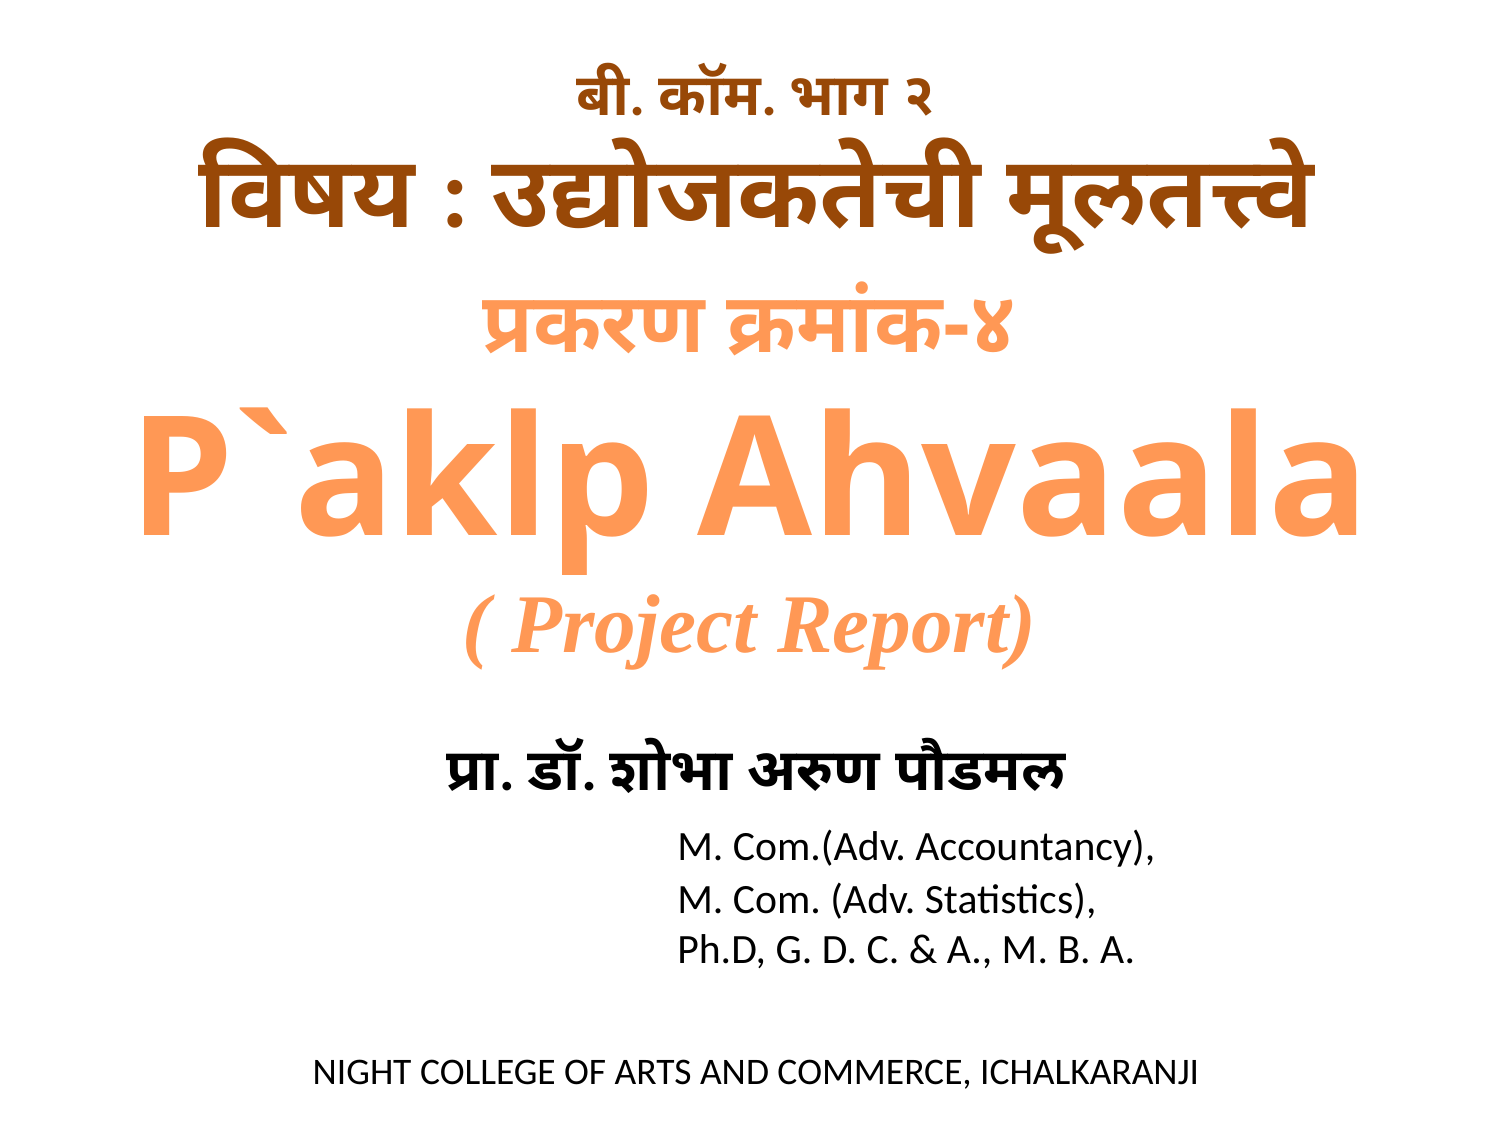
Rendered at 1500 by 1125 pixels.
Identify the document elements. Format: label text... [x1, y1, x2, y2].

text_box बी. कॉम. भाग २ विषय : उद्योजकतेची मूलतत्त्वे प्रा. डॉ. शोभा अरुण पौडमल M. Com.(Adv. Accountancy), M. Com. (Adv. Statistics), Ph.D, G. D. C. & A., M. B. A. NIGHT COLLEGE OF ARTS AND COMMERCE, ICHALKARANJI [62, 49, 1450, 1100]
text_box प्रकरण क्रमांक-४ P`aklp Ahvaala ( Project Report) [112, 62, 1388, 775]
text_box [487, 462, 1150, 613]
